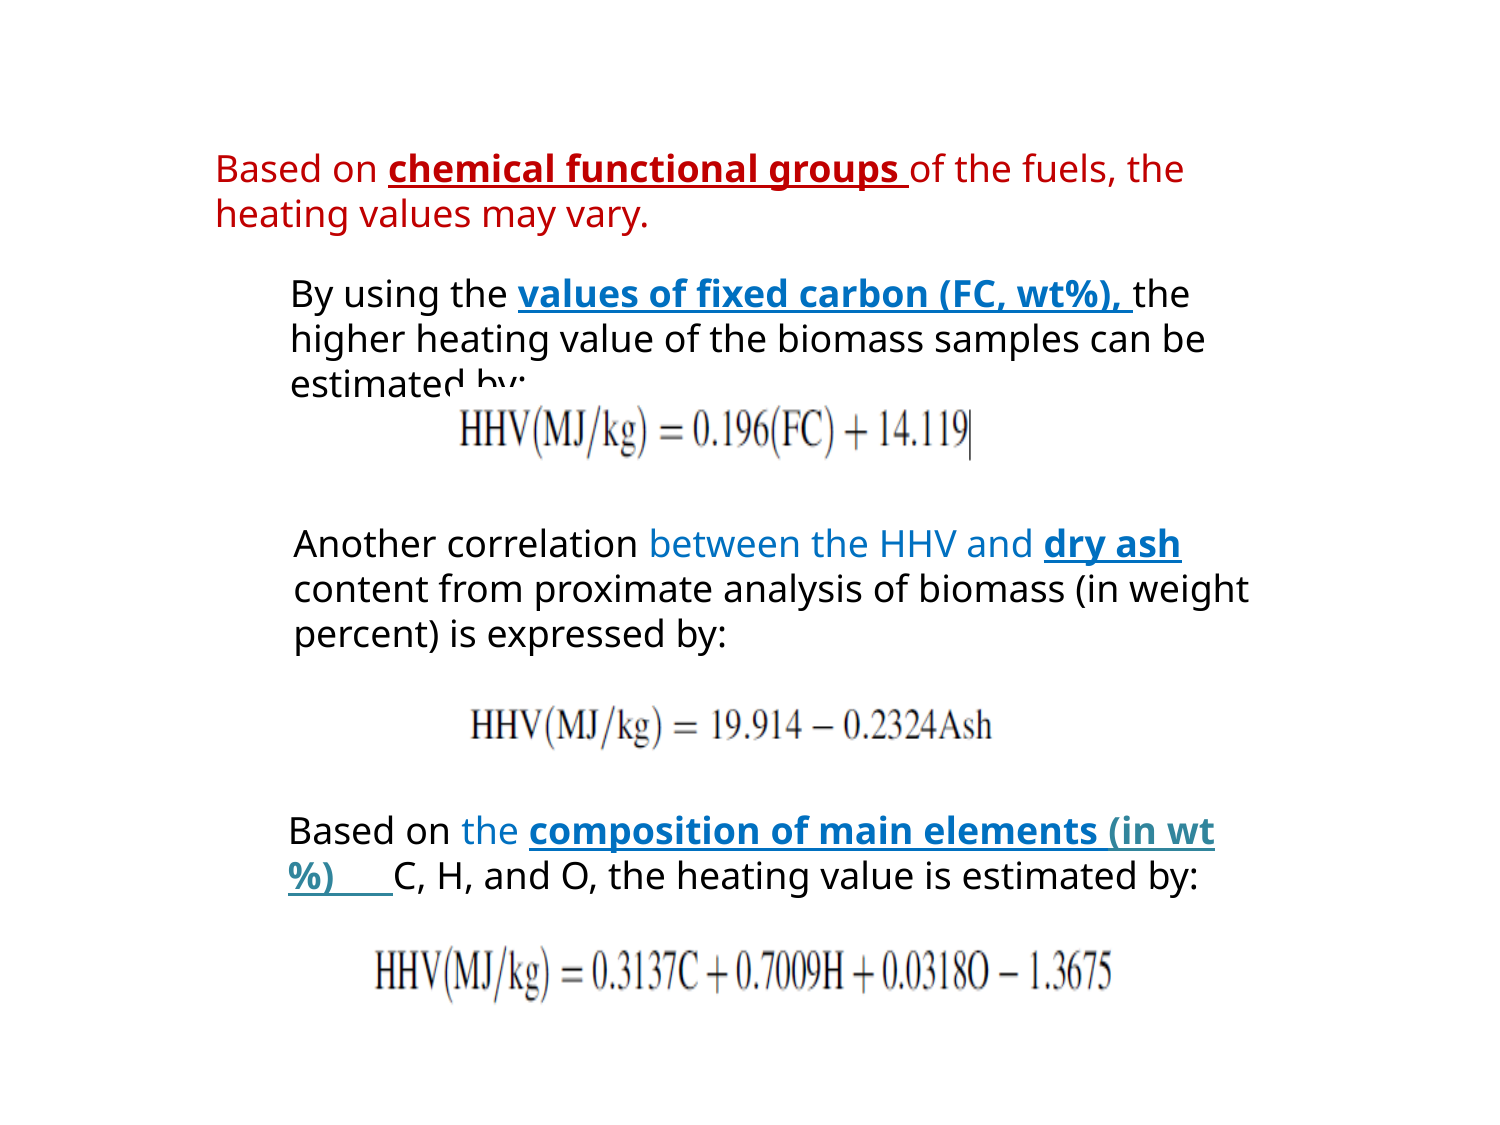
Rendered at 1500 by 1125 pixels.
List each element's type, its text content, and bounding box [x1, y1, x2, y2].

picture [449, 387, 988, 463]
text_box By using the values of fixed carbon (FC, wt%), the higher heating value of the biomass samples can be estimated by: [274, 262, 1313, 413]
text_box Based on chemical functional groups of the fuels, the heating values may vary. [200, 137, 1288, 243]
picture [450, 687, 1027, 764]
picture [349, 924, 1127, 1013]
text_box Based on the composition of main elements (in wt%) C, H, and O, the heating value is estimated by: [273, 799, 1261, 905]
text_box Another correlation between the HHV and dry ash content from proximate analysis of biomass (in weight percent) is expressed by: [278, 512, 1266, 663]
